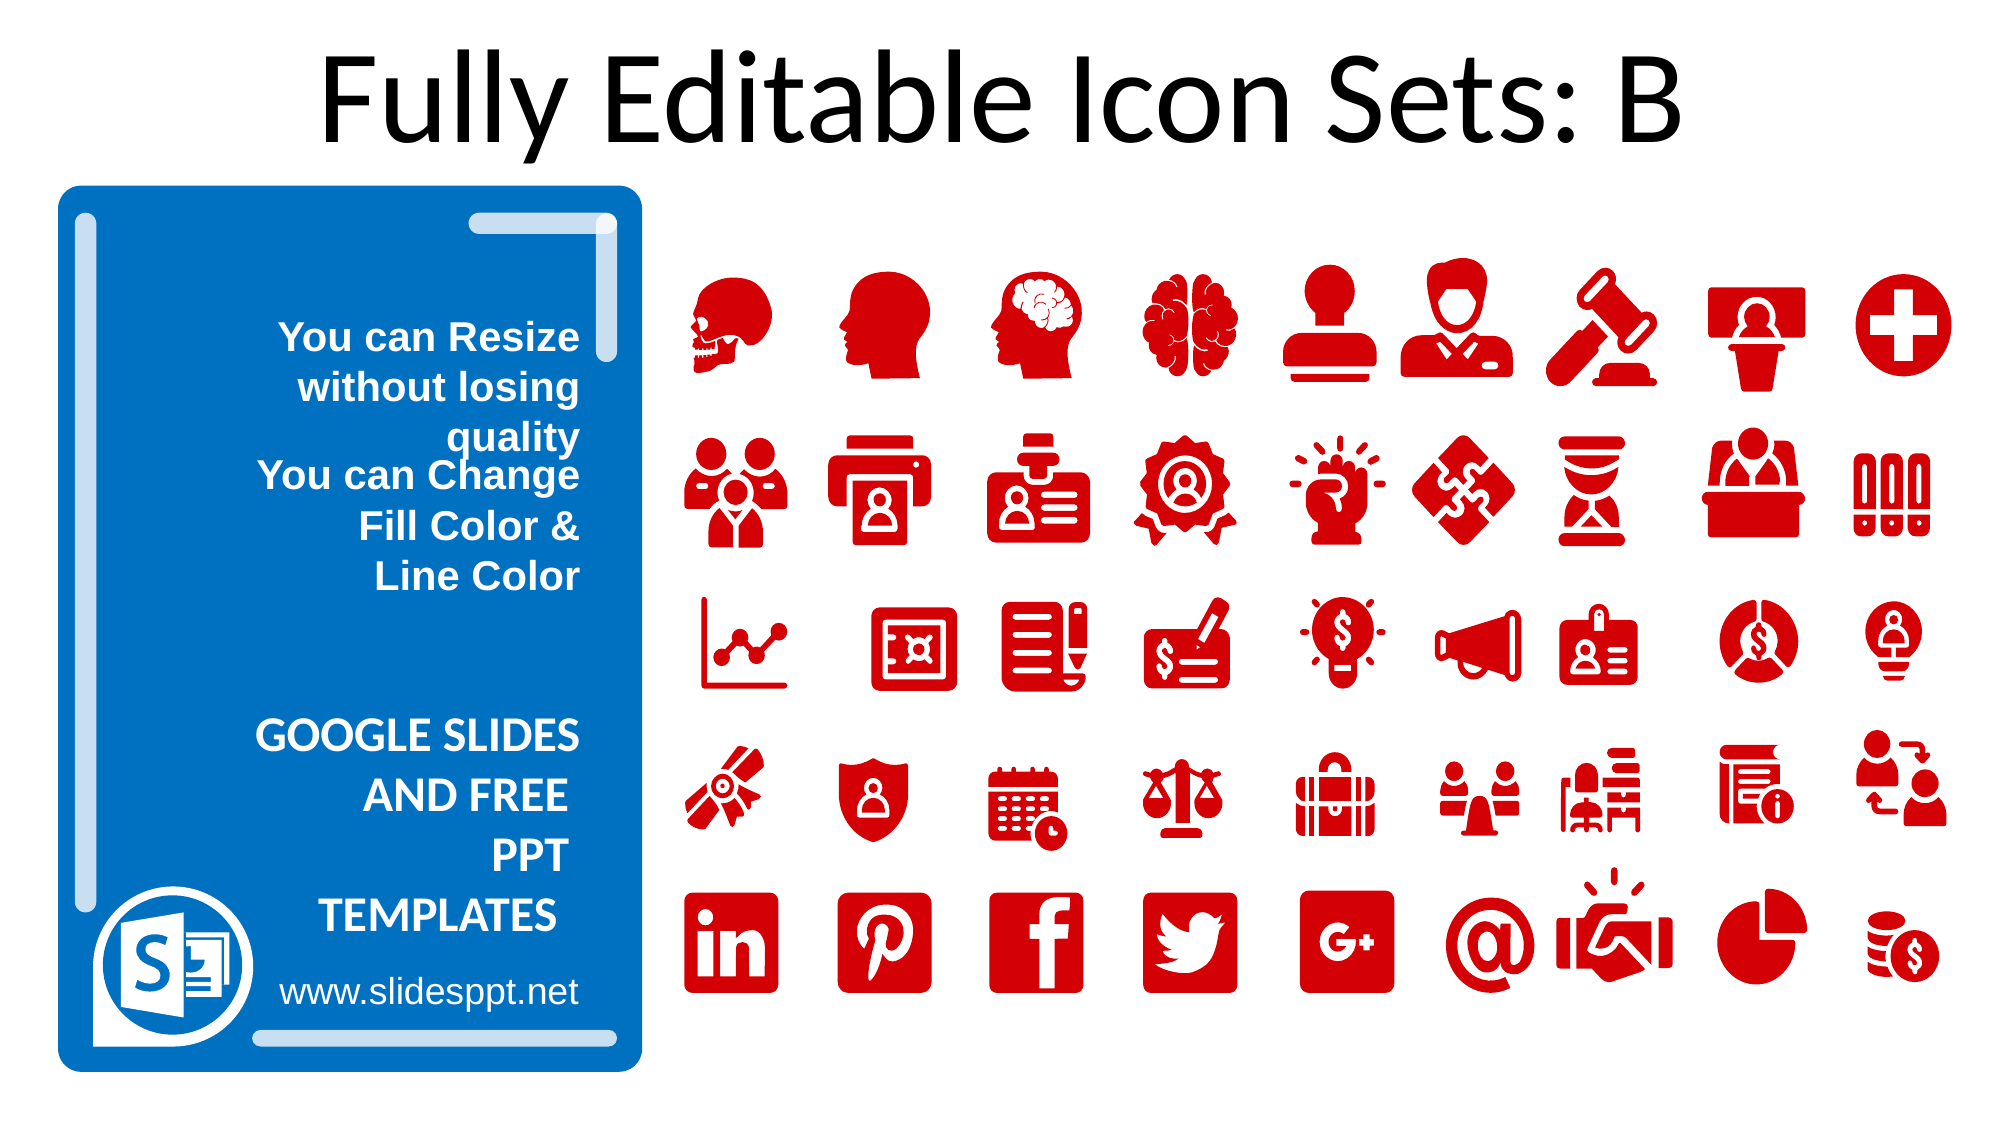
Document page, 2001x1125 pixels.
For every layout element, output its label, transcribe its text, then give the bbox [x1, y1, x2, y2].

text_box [1440, 761, 1520, 836]
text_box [1856, 729, 1947, 827]
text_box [871, 607, 958, 691]
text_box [1560, 747, 1641, 833]
text_box [988, 891, 1085, 994]
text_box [701, 596, 788, 689]
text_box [1545, 267, 1659, 387]
text_box [1141, 273, 1240, 378]
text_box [1865, 601, 1922, 681]
text_box [989, 270, 1083, 380]
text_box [1411, 435, 1516, 545]
text_box [1143, 597, 1230, 689]
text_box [1701, 427, 1806, 538]
text_box [1854, 273, 1953, 378]
text_box [689, 276, 774, 374]
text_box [685, 745, 764, 830]
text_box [1295, 752, 1375, 837]
text_box Fully Editable Icon Sets: B [53, 20, 1952, 139]
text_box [1717, 888, 1808, 985]
text_box [836, 891, 933, 994]
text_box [1558, 436, 1626, 547]
text_box [1434, 609, 1522, 682]
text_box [839, 271, 931, 379]
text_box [988, 766, 1068, 851]
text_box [1559, 603, 1639, 685]
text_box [1708, 287, 1806, 392]
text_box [1282, 264, 1377, 382]
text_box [1719, 599, 1799, 683]
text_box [838, 758, 909, 843]
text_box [1001, 601, 1088, 692]
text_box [684, 437, 788, 548]
text_box [1298, 889, 1396, 994]
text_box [1133, 435, 1237, 546]
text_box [1719, 744, 1794, 824]
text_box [1289, 435, 1386, 545]
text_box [1142, 759, 1223, 838]
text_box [1853, 453, 1931, 537]
text_box [1142, 891, 1239, 994]
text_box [1556, 867, 1673, 983]
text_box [1299, 597, 1386, 689]
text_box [987, 433, 1091, 543]
text_box [1444, 896, 1536, 994]
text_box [1867, 911, 1940, 983]
text_box [683, 891, 780, 994]
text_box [828, 435, 932, 546]
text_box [1400, 257, 1514, 377]
